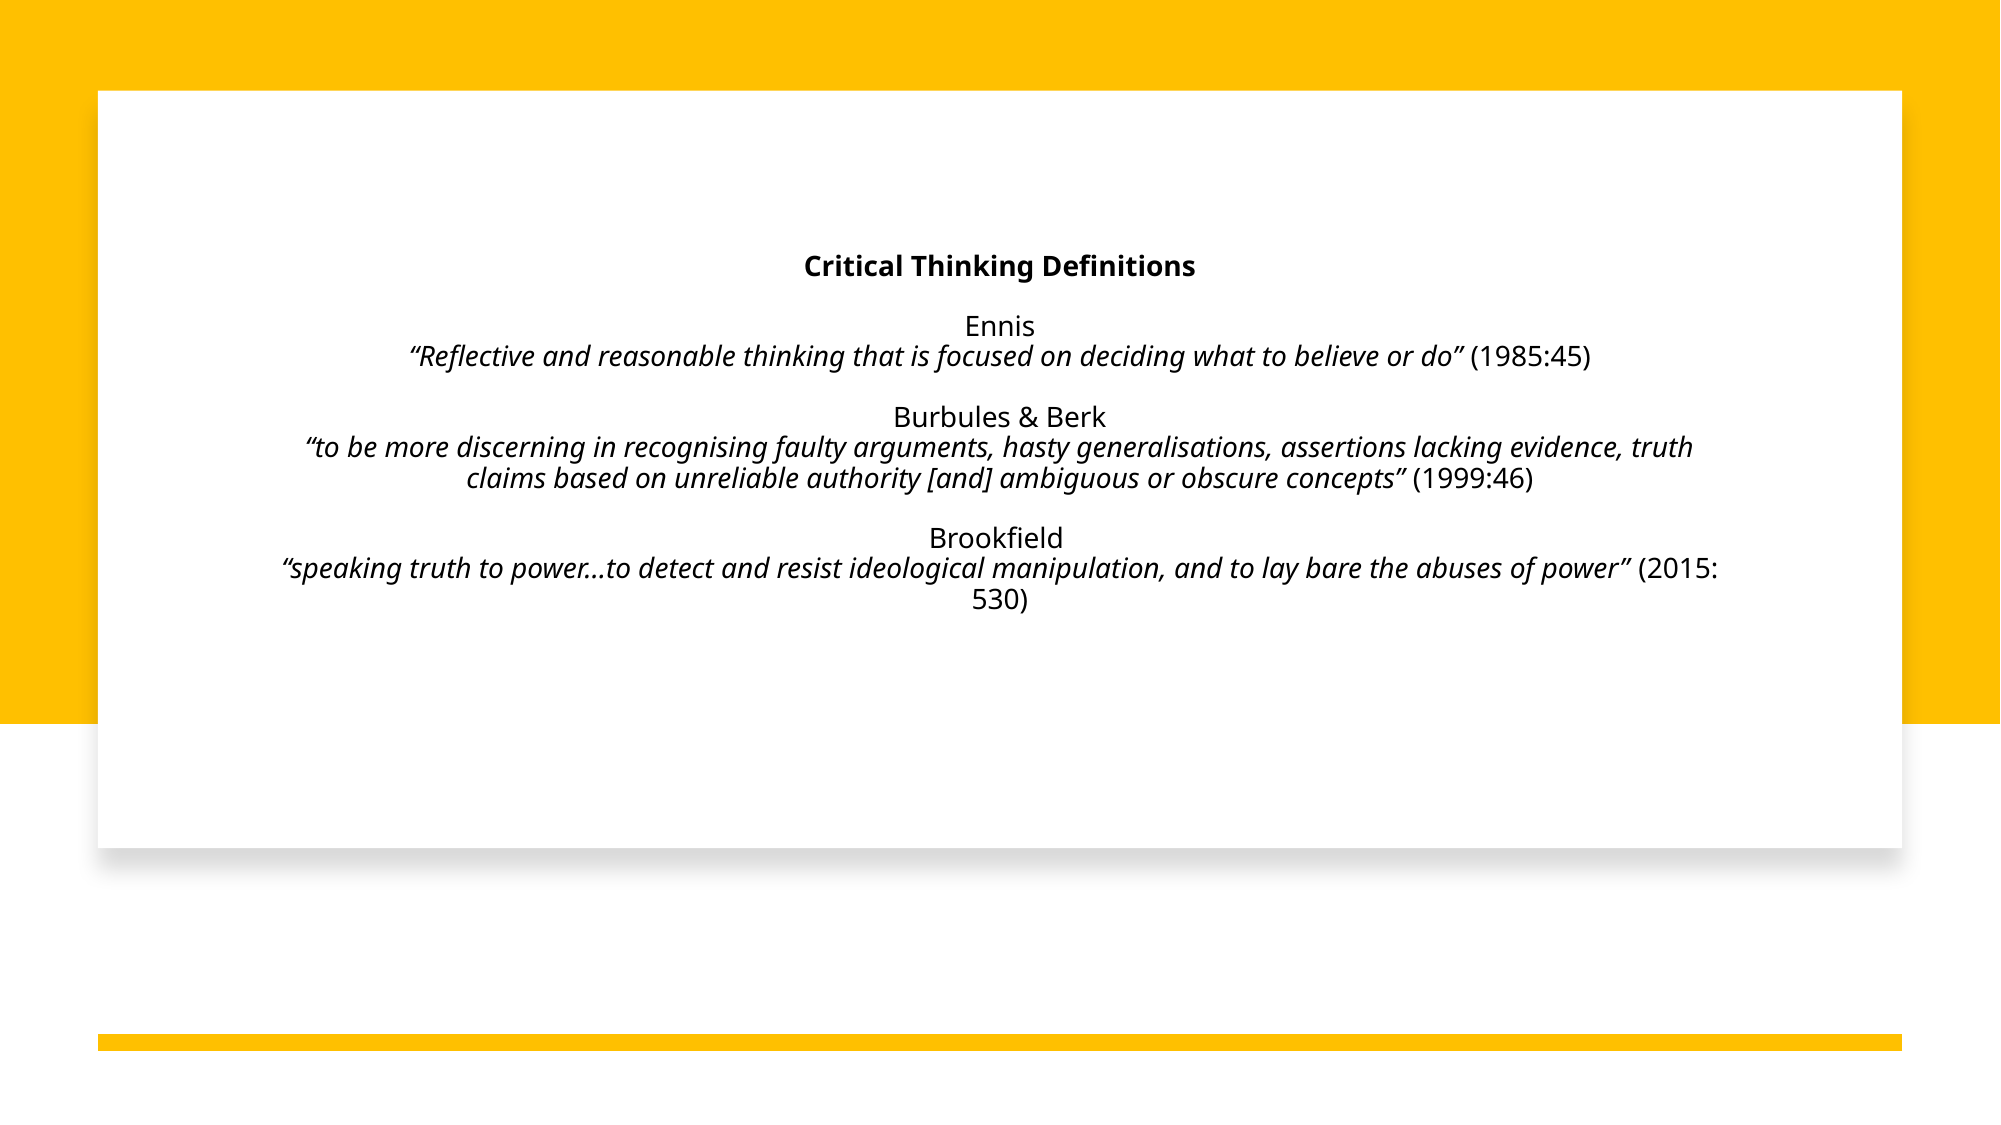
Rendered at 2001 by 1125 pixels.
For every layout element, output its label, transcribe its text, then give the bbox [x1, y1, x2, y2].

title Critical Thinking Definitions Ennis “Reflective and reasonable thinking that is focused on deciding what to believe or do” (1985:45) Burbules & Berk “to be more discerning in recognising faulty arguments, hasty generalisations, assertions lacking evidence, truth claims based on unreliable authority [and] ambiguous or obscure concepts” (1999:46) Brookfield “speaking truth to power…to detect and resist ideological manipulation, and to lay bare the abuses of power” (2015: 530) [249, 212, 1750, 750]
text_box [0, 0, 2000, 725]
text_box [97, 89, 1903, 849]
text_box [0, 725, 2000, 1125]
